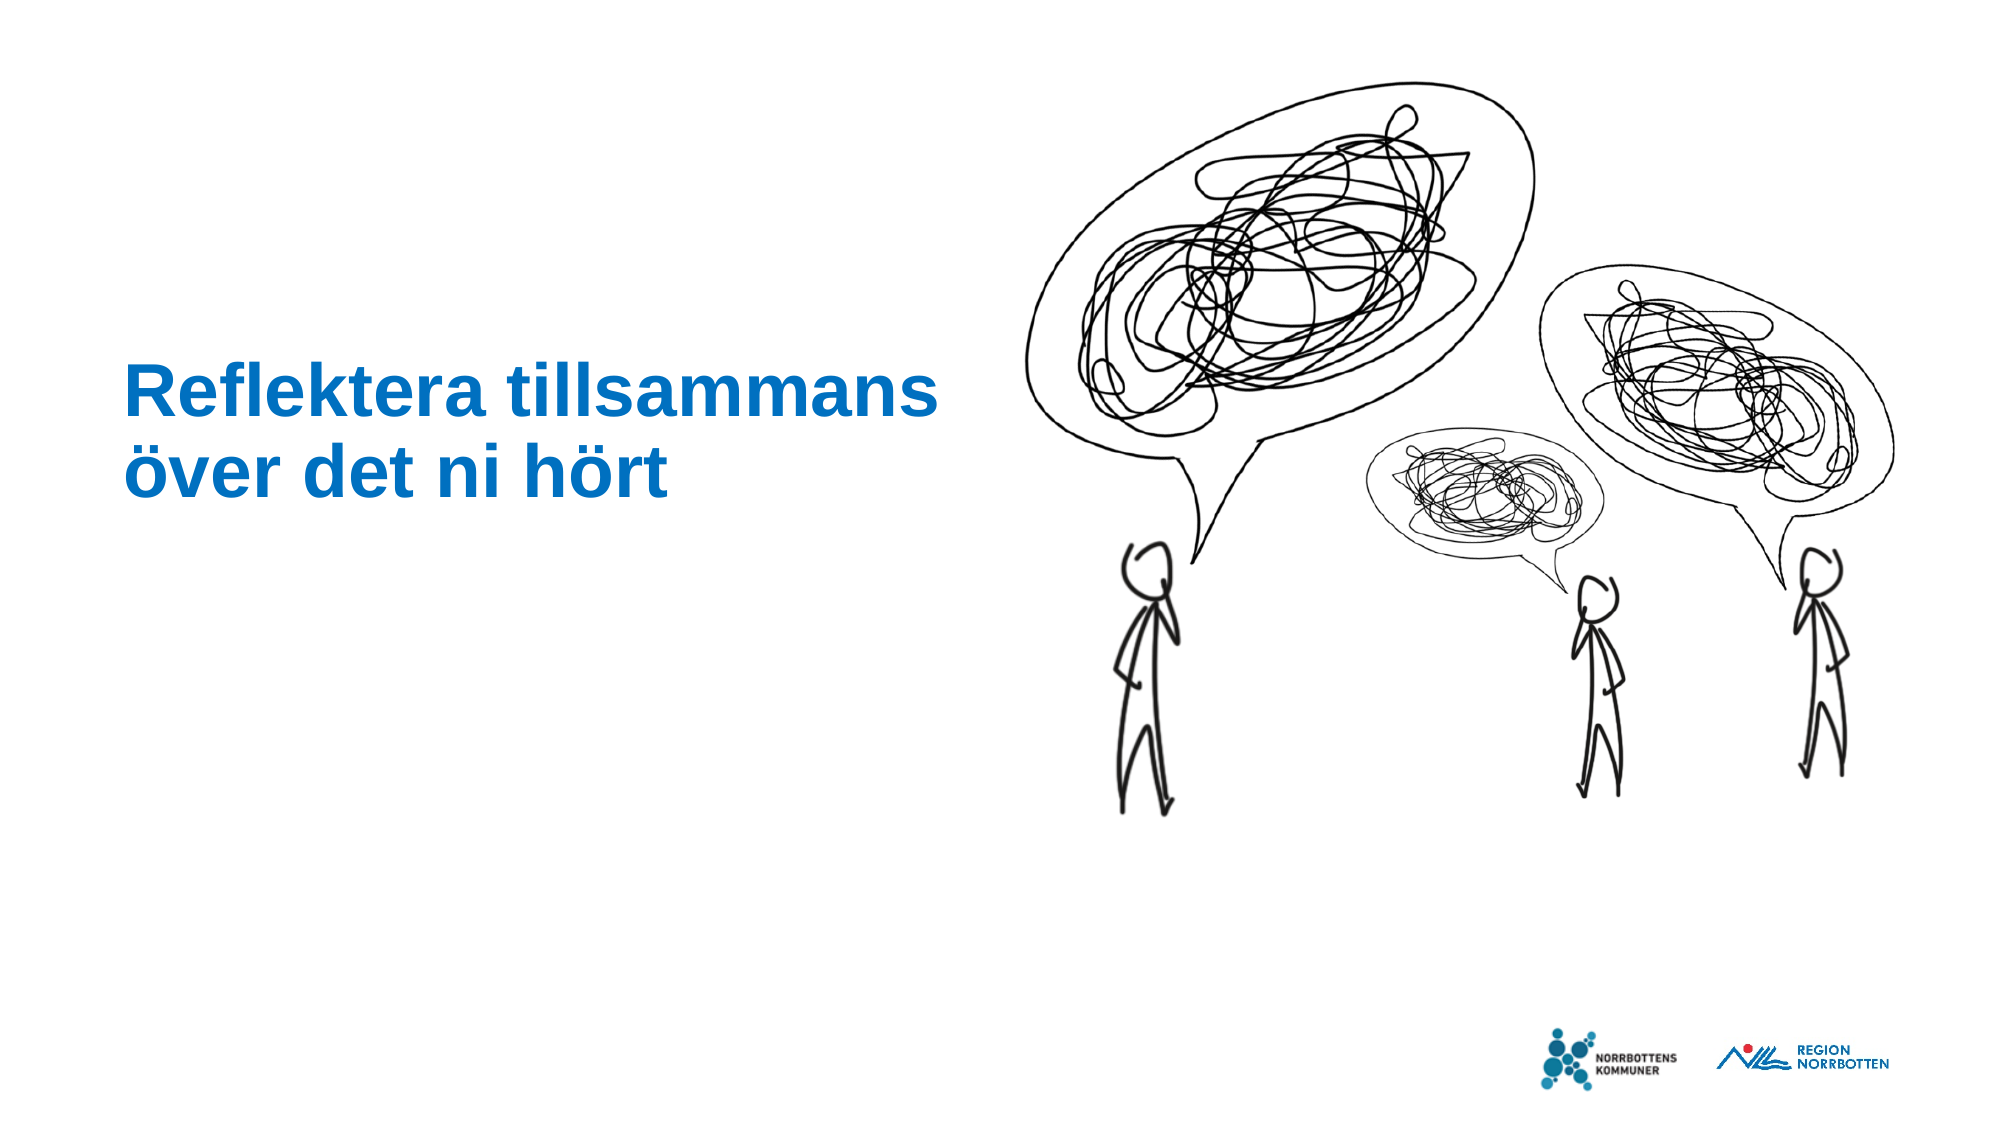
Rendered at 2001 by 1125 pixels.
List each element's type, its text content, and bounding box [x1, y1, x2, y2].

picture [1713, 1037, 1891, 1082]
picture [1529, 1023, 1711, 1097]
picture [1024, 80, 1895, 819]
title Reflektera tillsammans över det ni hört [108, 118, 981, 748]
